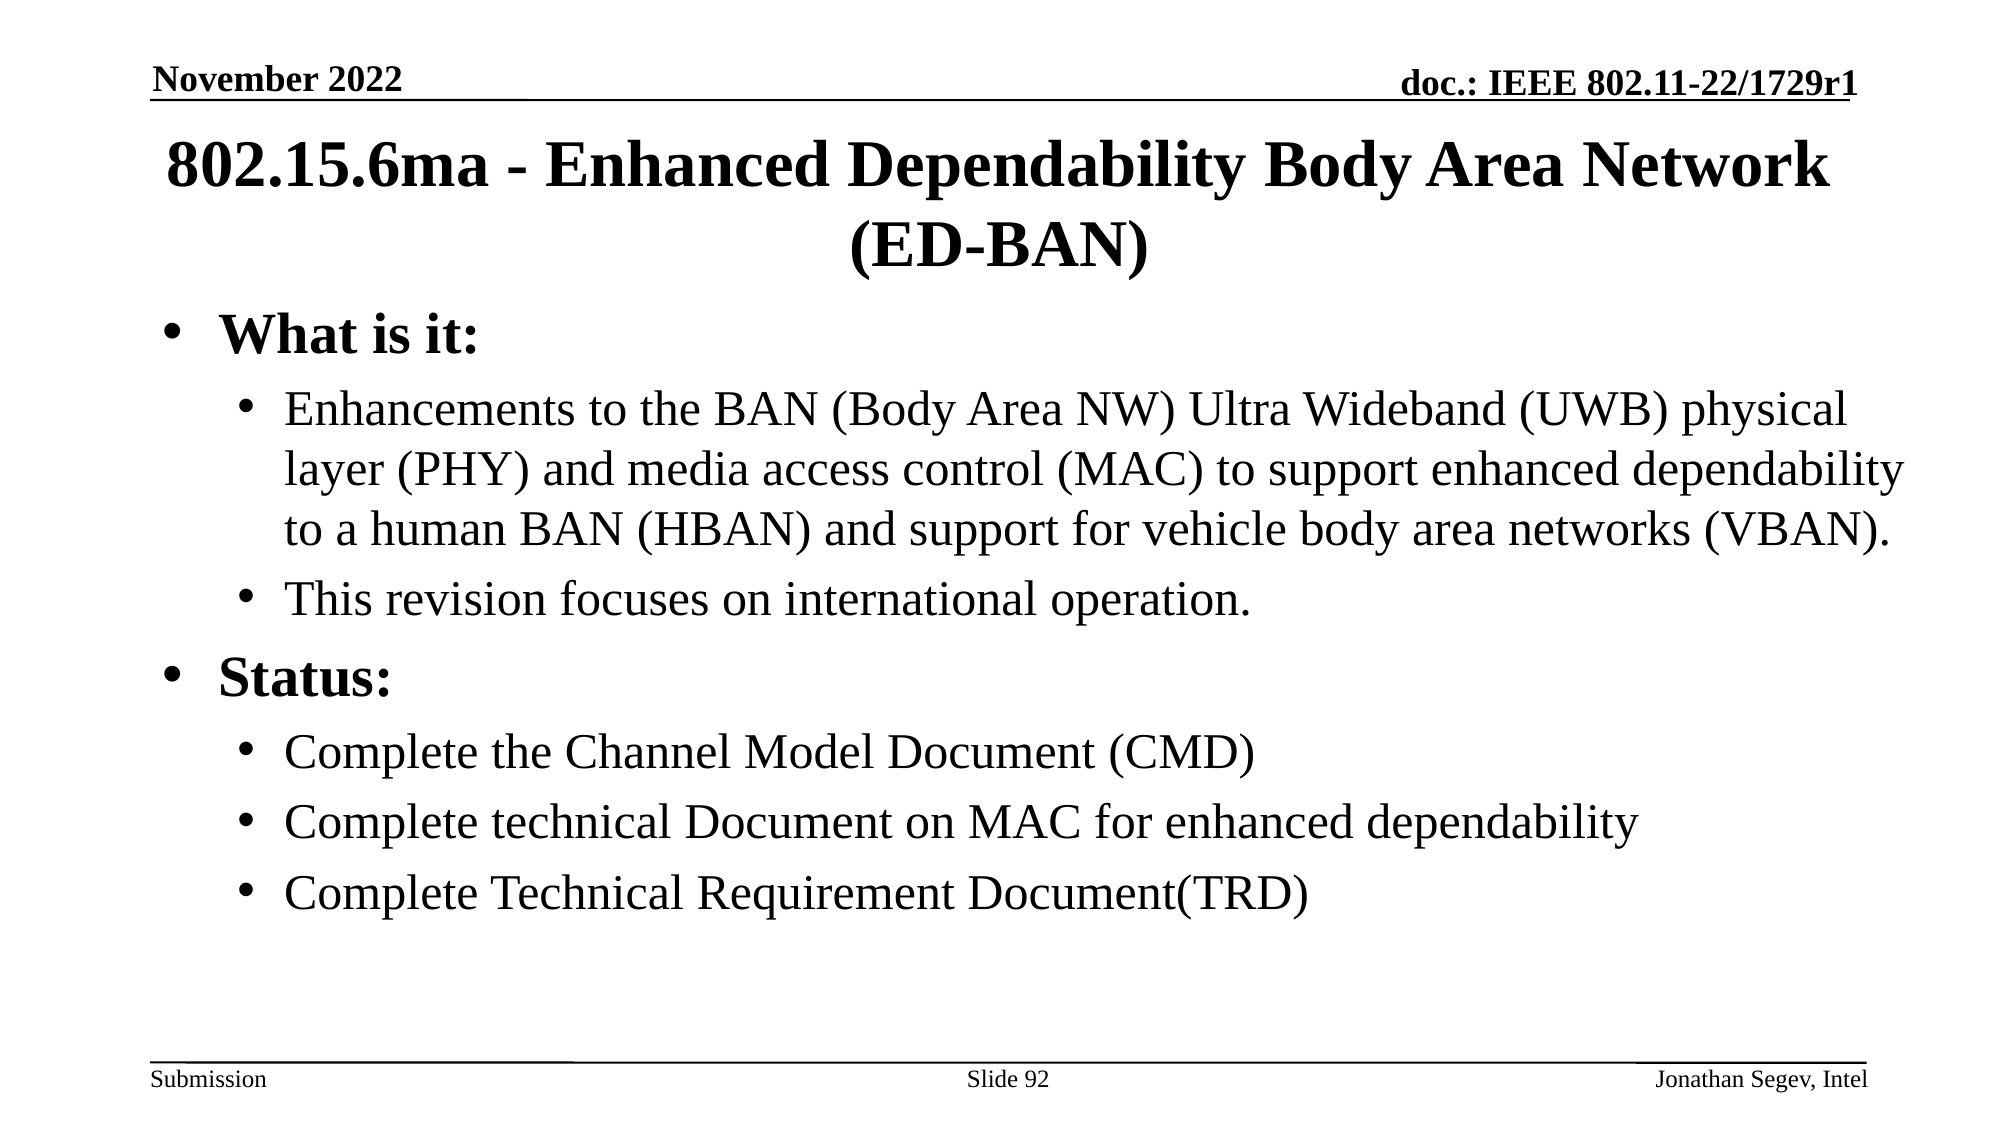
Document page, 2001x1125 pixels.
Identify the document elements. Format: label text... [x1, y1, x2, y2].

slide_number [152, 54, 563, 100]
footer Jonathan Segev, Intel [1171, 1061, 1869, 1093]
slide_number Slide 92 [950, 1061, 1067, 1123]
list What is it: Enhancements to the BAN (Body Area NW) Ultra Wideband (UWB) physical layer (PHY) and media access control (MAC) to support enhanced dependability to a human BAN (HBAN) and support for vehicle body area networks (VBAN). This revision focuses on international operation. Status: Complete the Channel Model Document (CMD) Complete technical Document on MAC for enhanced dependability Complete Technical Requirement Document(TRD) [146, 286, 1922, 1002]
title 802.15.6ma - Enhanced Dependability Body Area Network (ED-BAN) [149, 112, 1850, 286]
